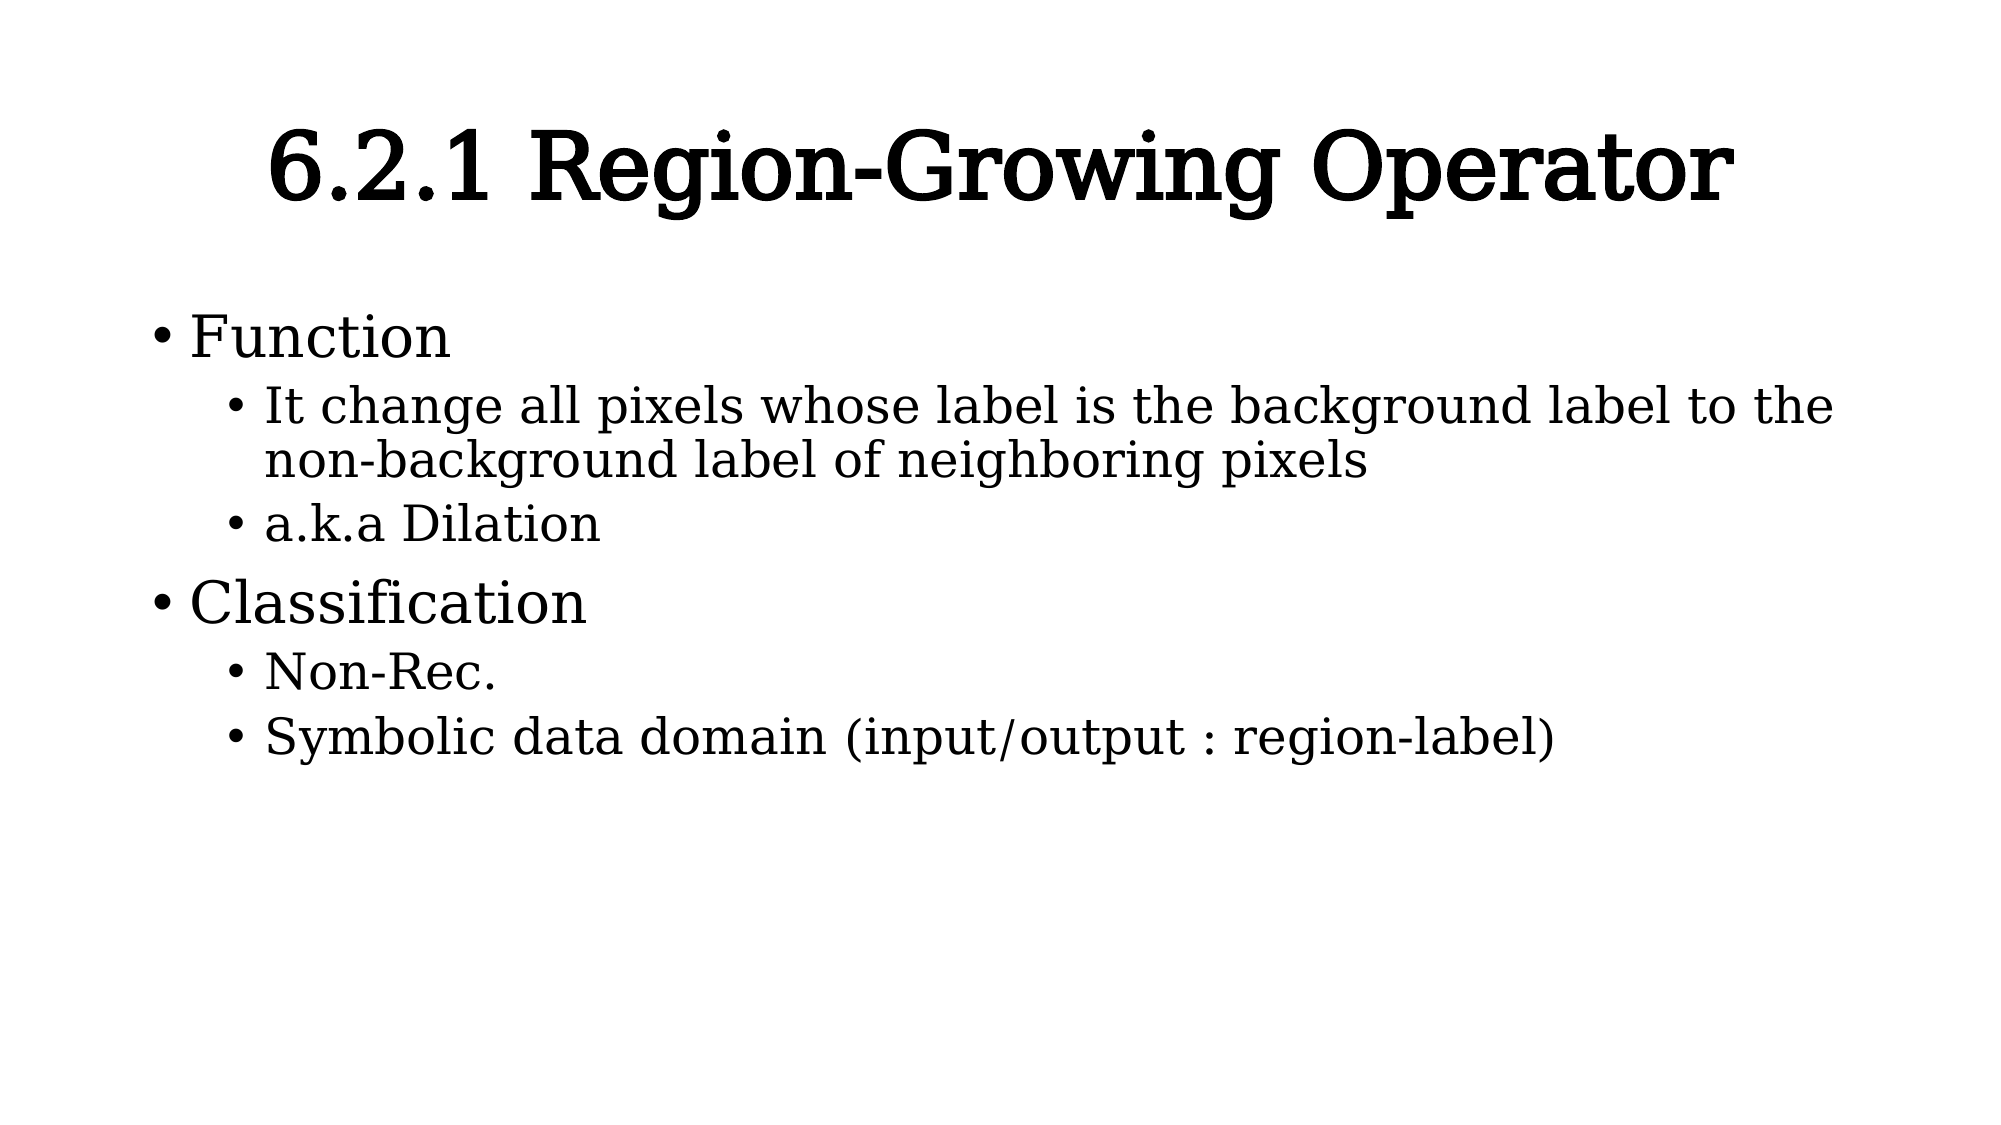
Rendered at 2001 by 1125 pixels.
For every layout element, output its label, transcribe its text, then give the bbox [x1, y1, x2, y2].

title 6.2.1 Region-Growing Operator [137, 59, 1863, 278]
list Function It change all pixels whose label is the background label to the non-background label of neighboring pixels a.k.a Dilation Classification Non-Rec. Symbolic data domain (input/output : region-label) [137, 299, 1863, 1014]
